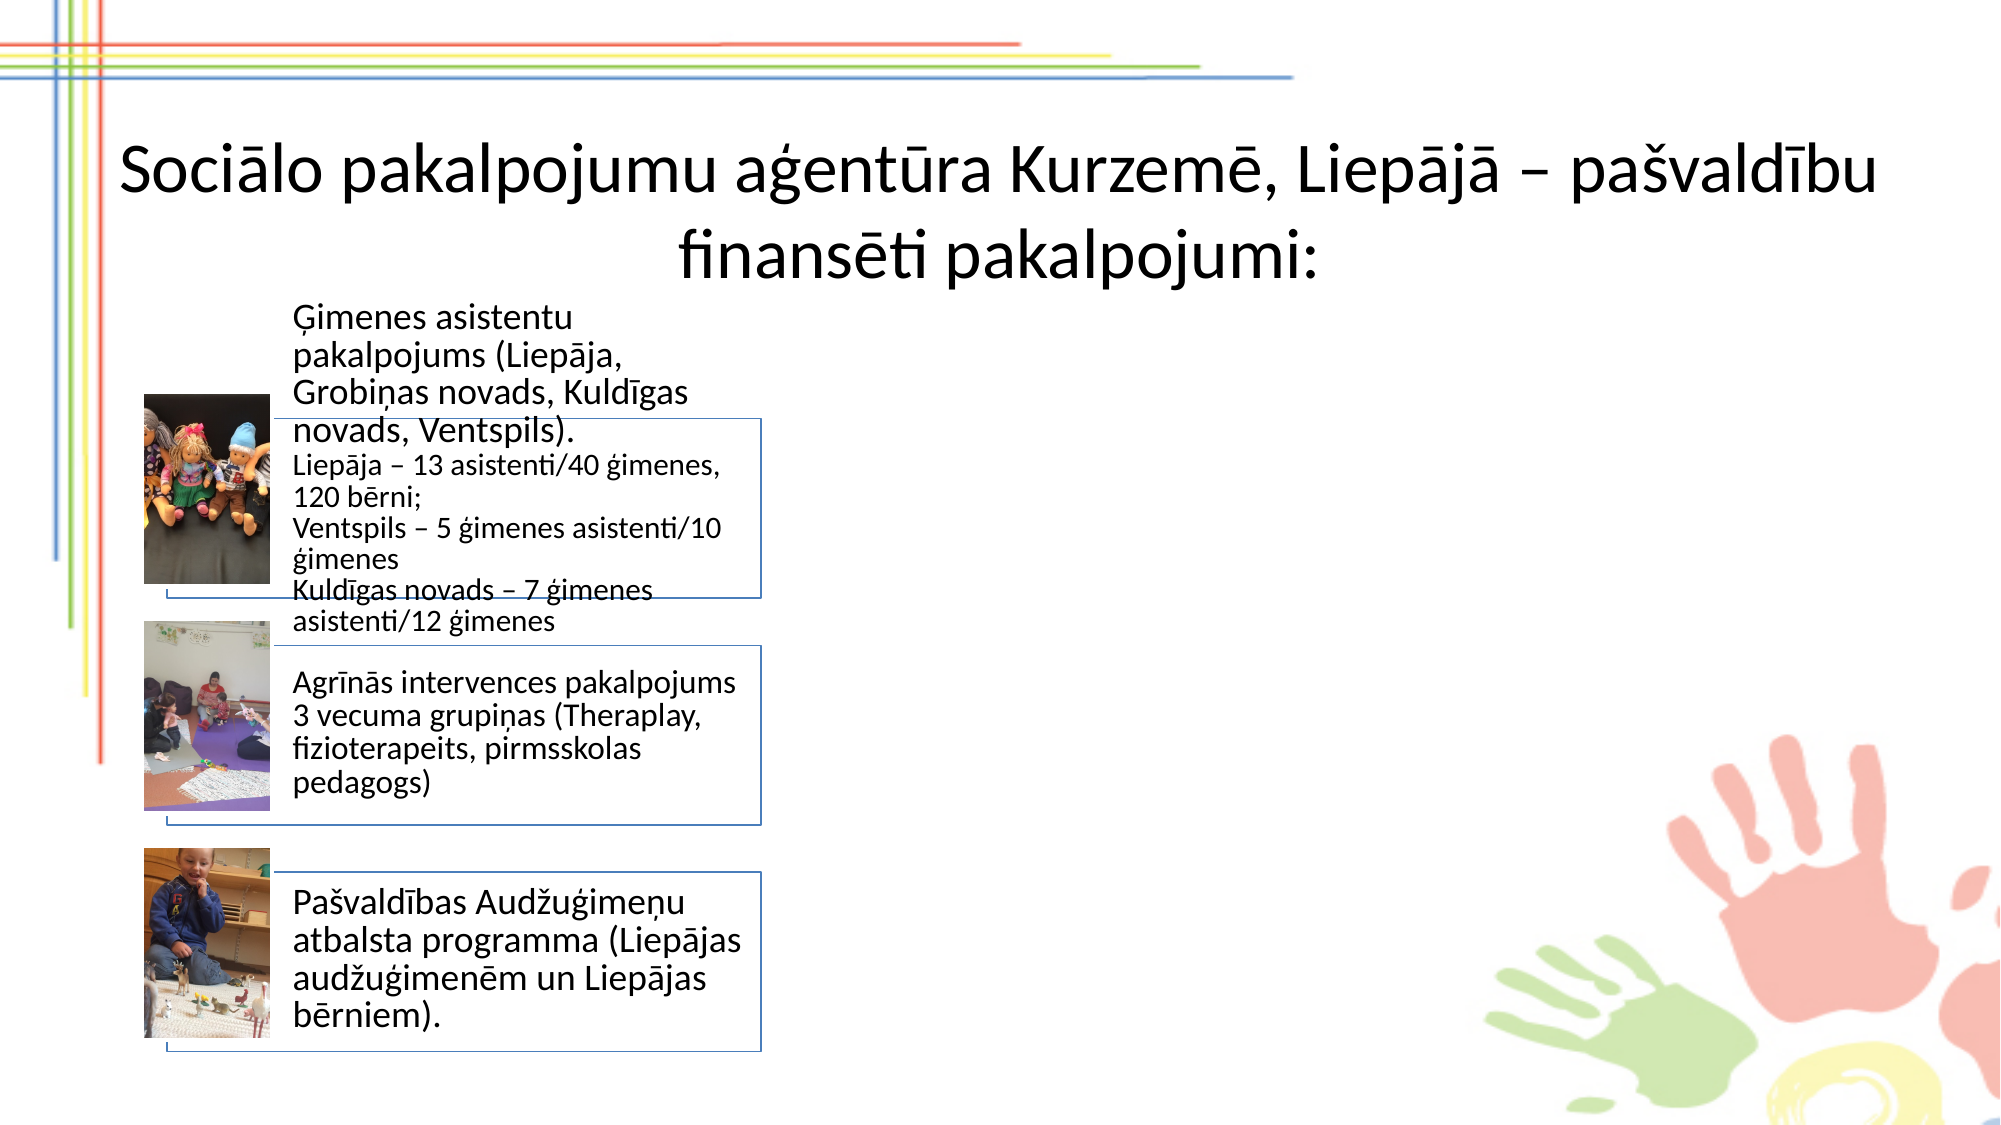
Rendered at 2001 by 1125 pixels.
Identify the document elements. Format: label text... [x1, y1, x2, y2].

title Sociālo pakalpojumu aģentūra Kurzemē, Liepājā – pašvaldību finansēti pakalpojumi: [99, 113, 1900, 301]
picture [0, 0, 2001, 1125]
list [142, 350, 1943, 1094]
